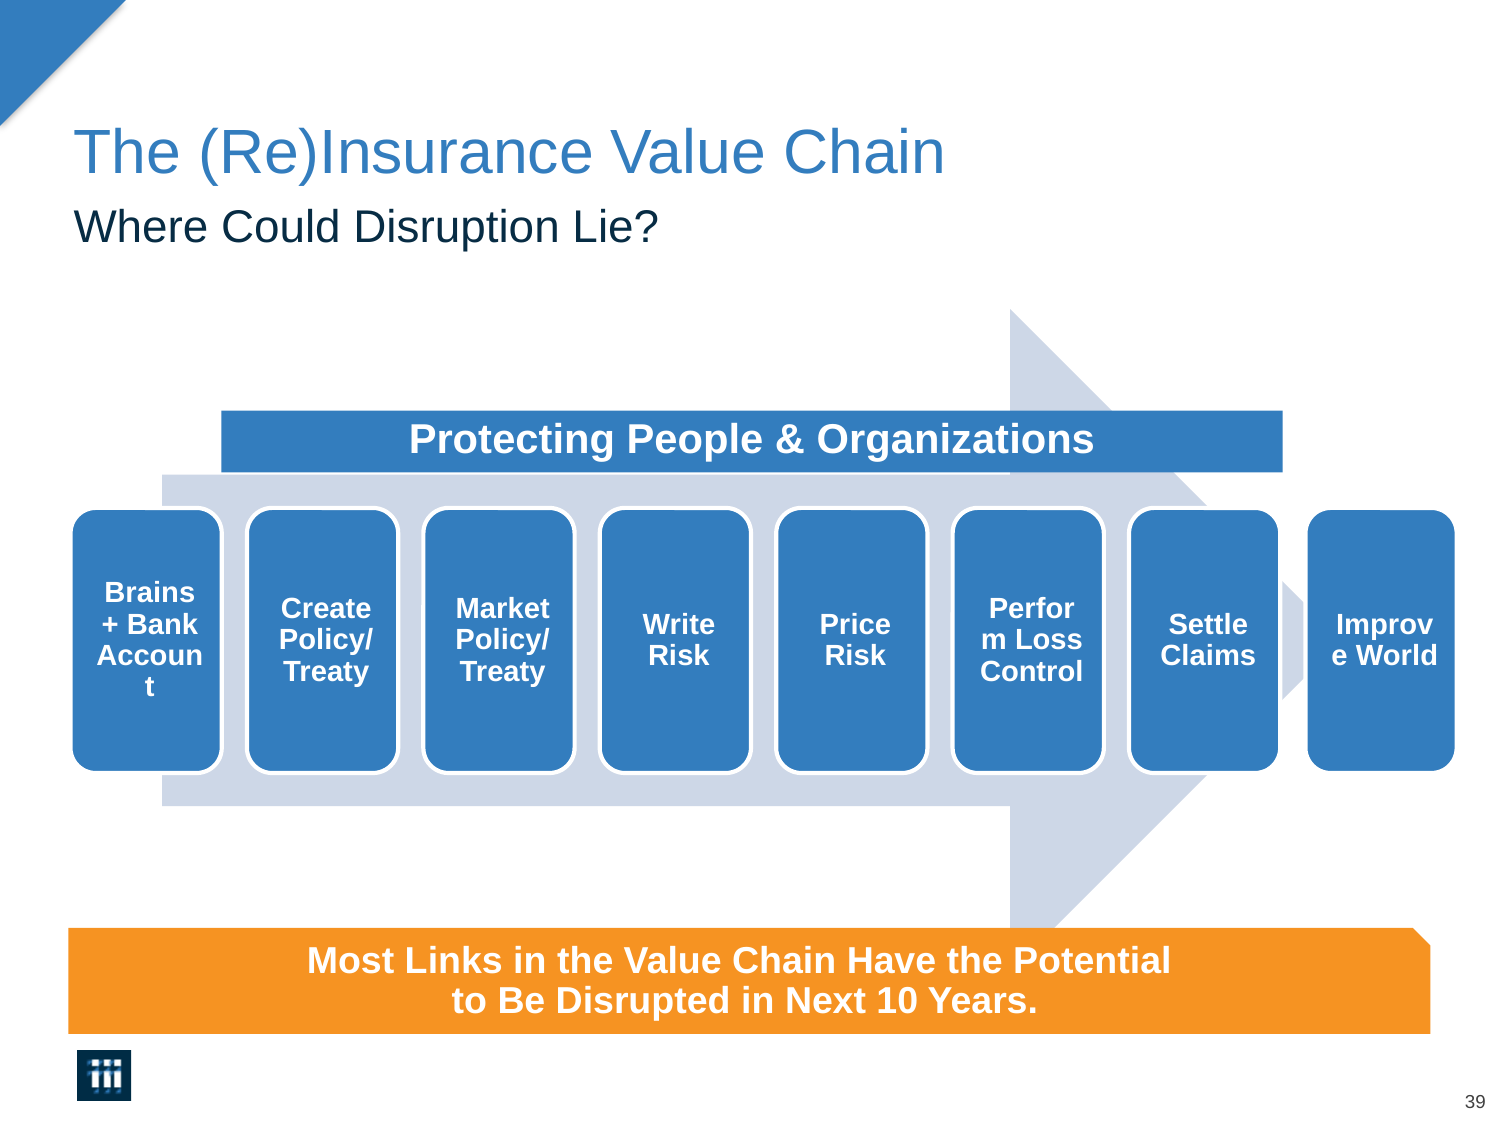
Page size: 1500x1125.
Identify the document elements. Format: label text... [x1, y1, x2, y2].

title The (Re)Insurance Value Chain [58, 38, 1446, 195]
text_box Most Links in the Value Chain Have the Potential to Be Disrupted in Next 10 Years. [68, 979, 1431, 1034]
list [69, 308, 1458, 973]
list Where Could Disruption Lie? [58, 195, 1446, 261]
